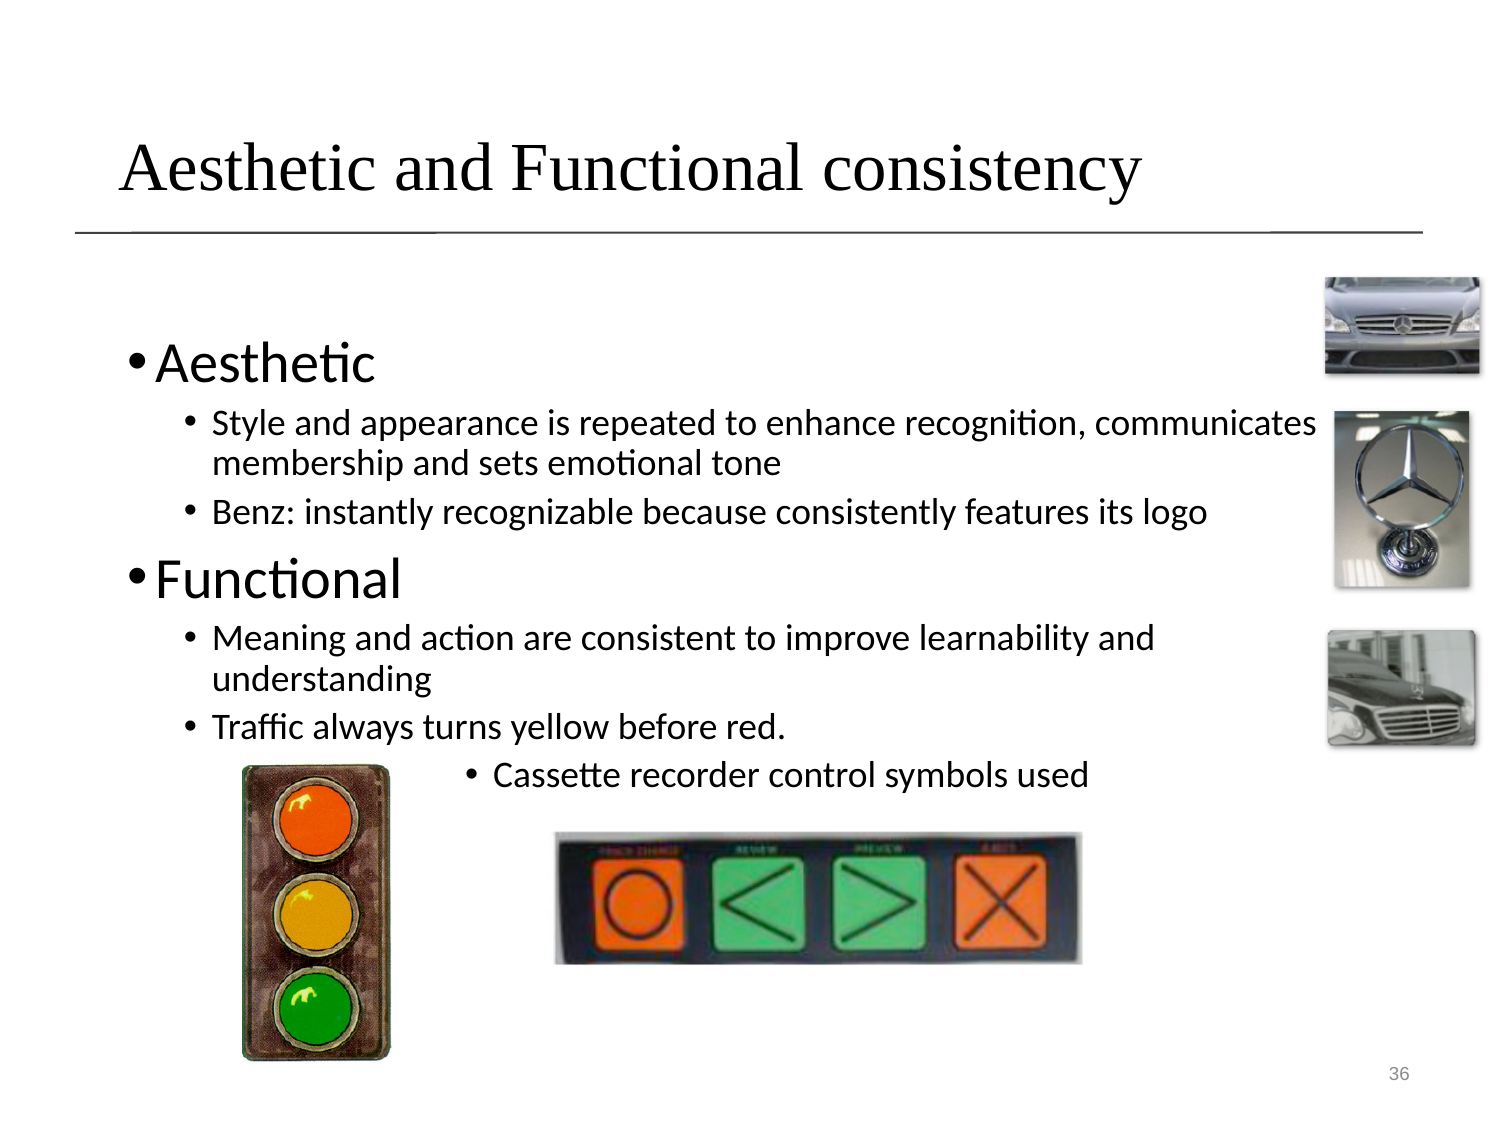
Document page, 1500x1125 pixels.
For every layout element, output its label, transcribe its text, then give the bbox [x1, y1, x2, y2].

picture [242, 755, 393, 1068]
list Aesthetic Style and appearance is repeated to enhance recognition, communicates membership and sets emotional tone Benz: instantly recognizable because consistently features its logo Functional Meaning and action are consistent to improve learnability and understanding Traffic always turns yellow before red. Cassette recorder control symbols used [112, 324, 1425, 1000]
title Aesthetic and Functional consistency [103, 59, 1397, 278]
picture [1318, 260, 1500, 761]
picture [523, 801, 1163, 1022]
slide_number 36 [1074, 1042, 1425, 1103]
